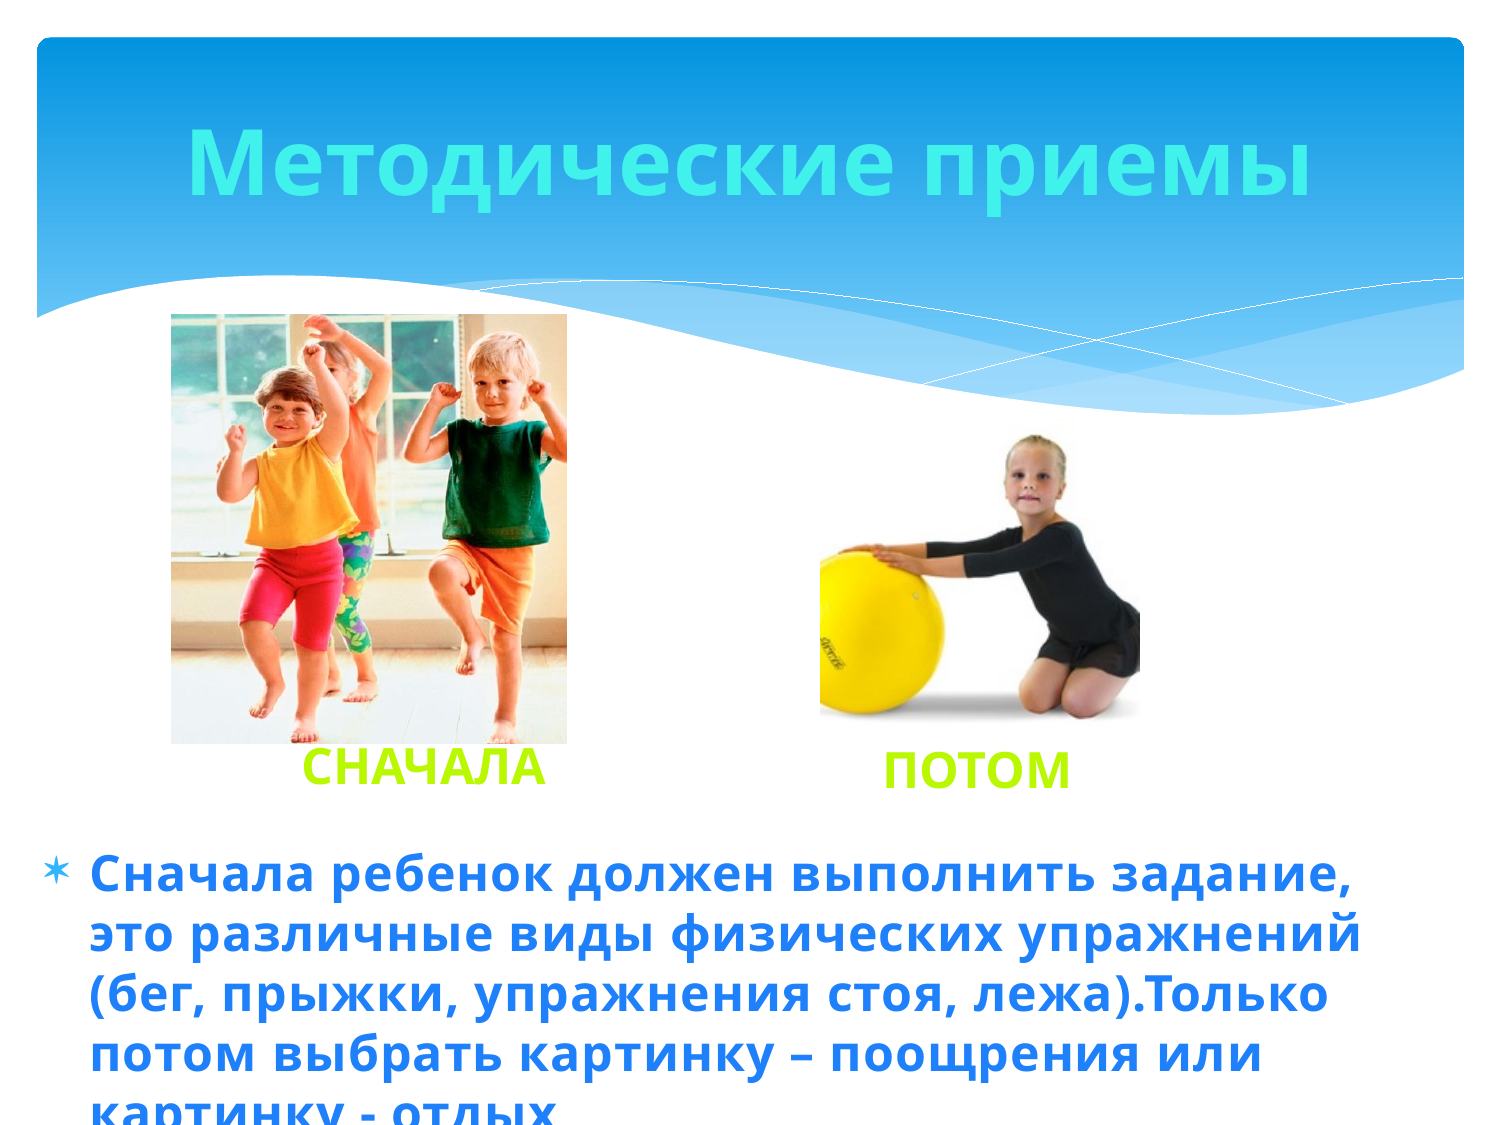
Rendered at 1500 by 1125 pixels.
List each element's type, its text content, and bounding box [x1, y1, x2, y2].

text_box Сначала [286, 754, 562, 802]
picture [820, 418, 1141, 732]
text_box Потом [867, 741, 1088, 807]
list Сначала ребенок должен выполнить задание, это различные виды физических упражнений (бег, прыжки, упражнения стоя, лежа).Только потом выбрать картинку – поощрения или картинку - отдых [29, 834, 1447, 1083]
picture [170, 314, 567, 744]
title Методические приемы [75, 55, 1425, 261]
